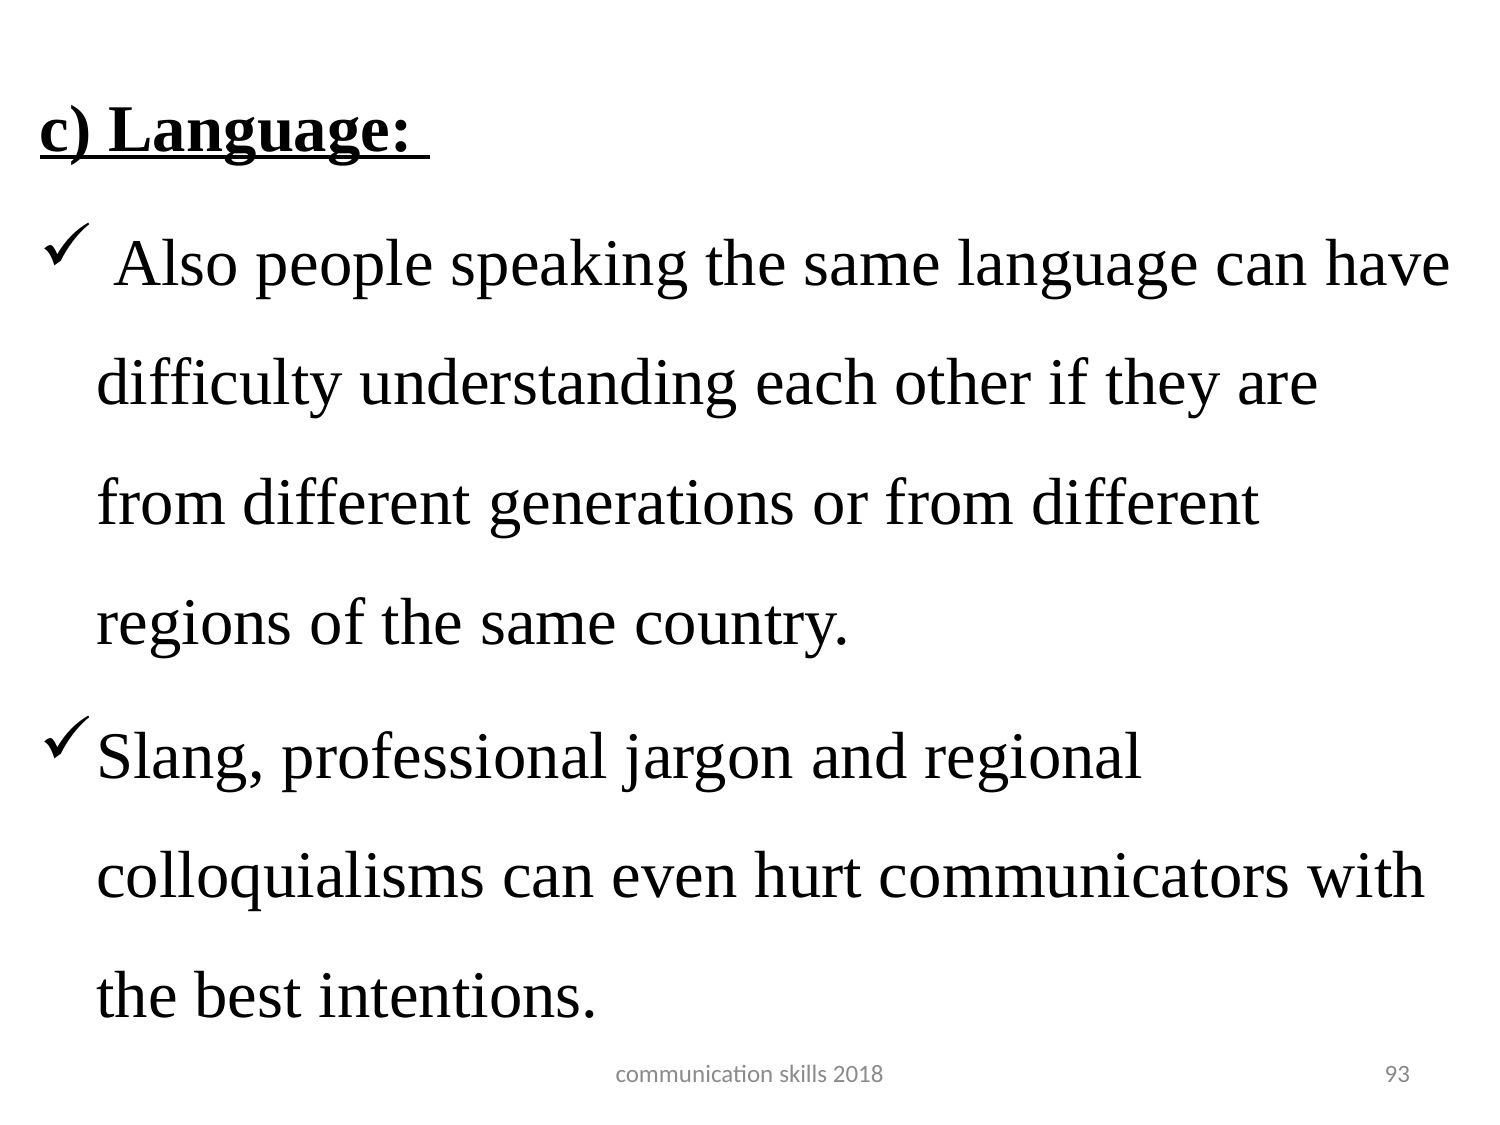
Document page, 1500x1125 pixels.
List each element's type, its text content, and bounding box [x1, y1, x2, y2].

footer communication skills 2018 [512, 1042, 988, 1103]
slide_number 93 [1074, 1042, 1425, 1103]
list c) Language: Also people speaking the same language can have difficulty understanding each other if they are from different generations or from different regions of the same country. Slang, professional jargon and regional colloquialisms can even hurt communicators with the best intentions. [24, 37, 1475, 1043]
